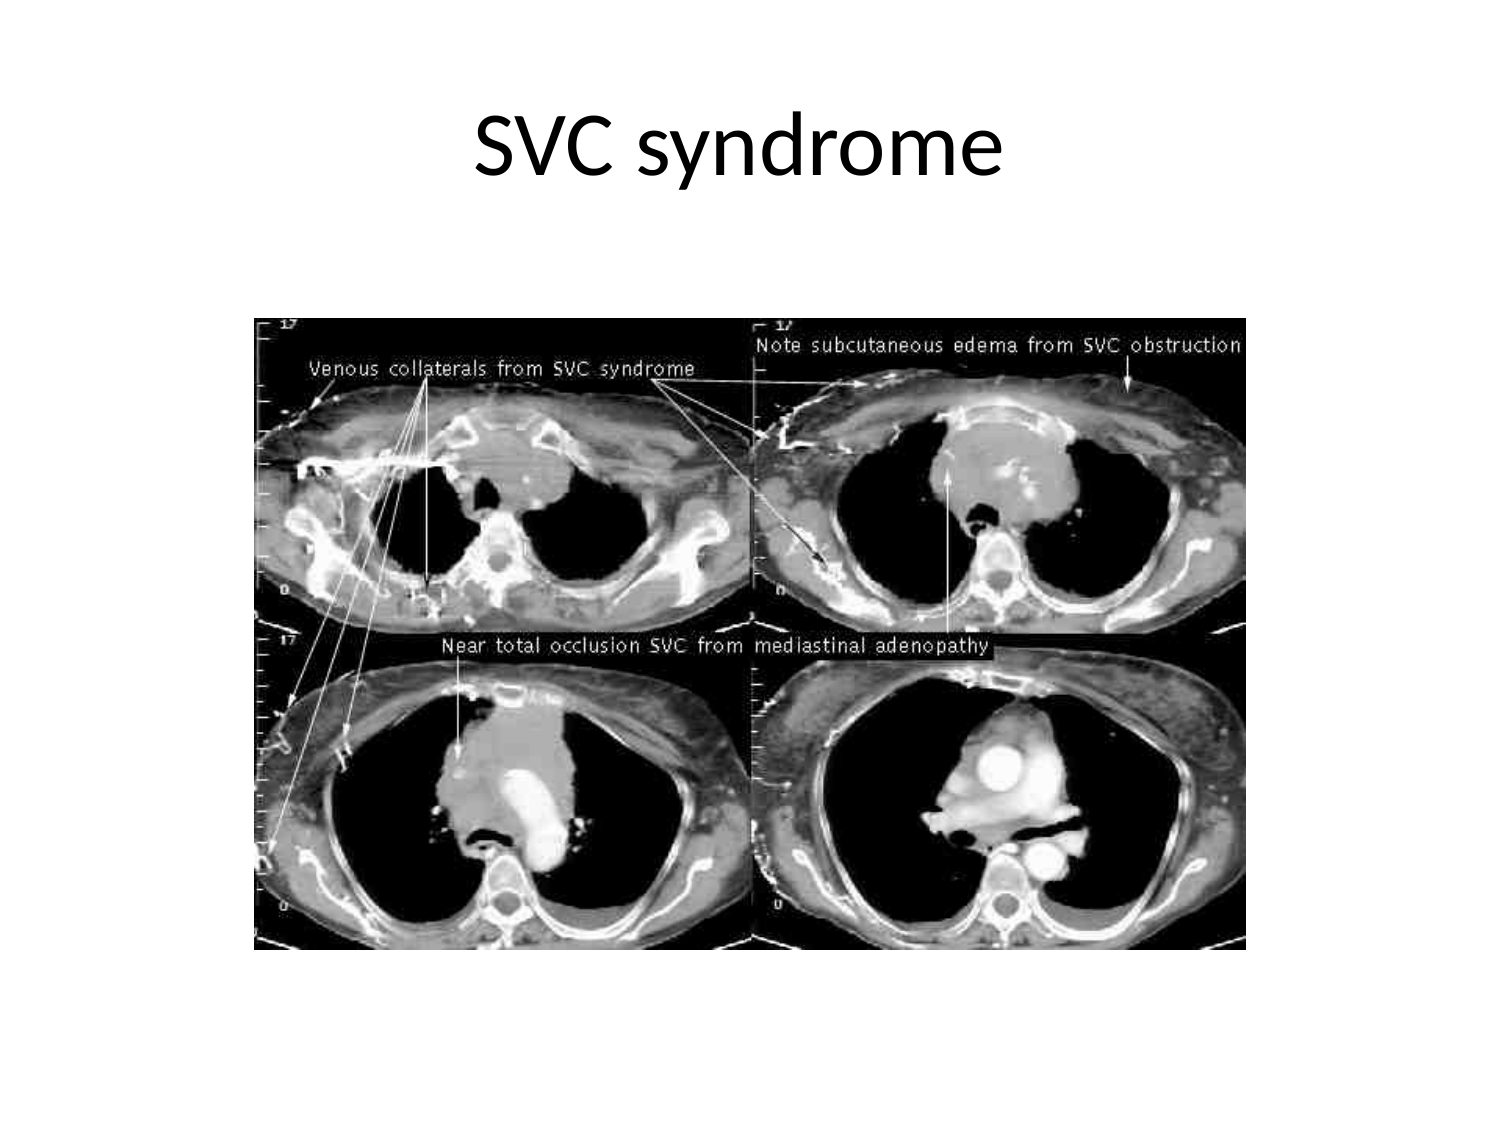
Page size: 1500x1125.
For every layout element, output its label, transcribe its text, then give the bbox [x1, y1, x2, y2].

title SVC syndrome [75, 45, 1425, 233]
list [254, 317, 1246, 950]
